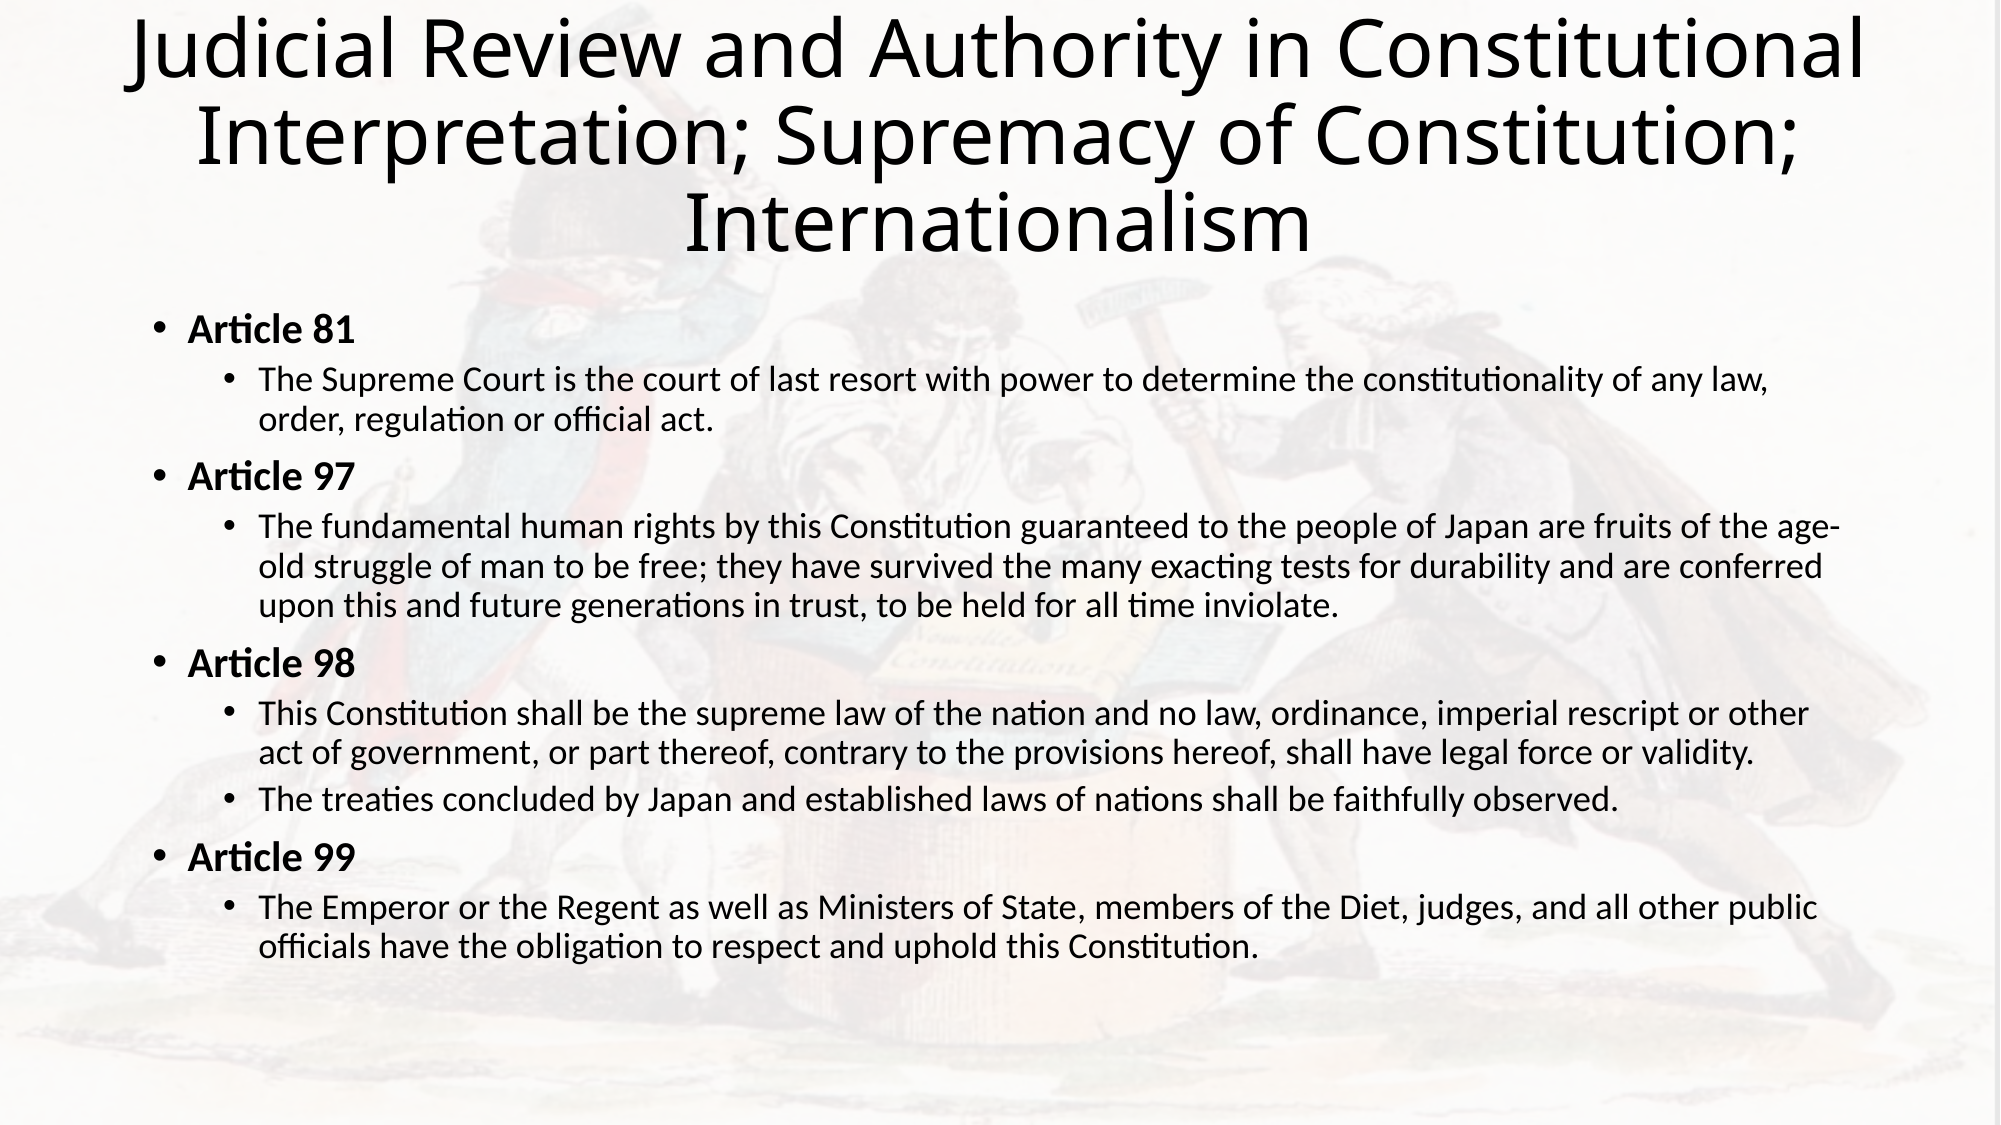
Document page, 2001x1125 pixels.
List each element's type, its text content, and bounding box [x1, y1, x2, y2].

list Article 81 The Supreme Court is the court of last resort with power to determine the constitutionality of any law, order, regulation or official act. Article 97 The fundamental human rights by this Constitution guaranteed to the people of Japan are fruits of the age-old struggle of man to be free; they have survived the many exacting tests for durability and are conferred upon this and future generations in trust, to be held for all time inviolate. Article 98 This Constitution shall be the supreme law of the nation and no law, ordinance, imperial rescript or other act of government, or part thereof, contrary to the provisions hereof, shall have legal force or validity. The treaties concluded by Japan and established laws of nations shall be faithfully observed. Article 99 The Emperor or the Regent as well as Ministers of State, members of the Diet, judges, and all other public officials have the obligation to respect and uphold this Constitution. [137, 299, 1863, 1014]
title Judicial Review and Authority in Constitutional Interpretation; Supremacy of Constitution; Internationalism [0, 0, 2000, 278]
